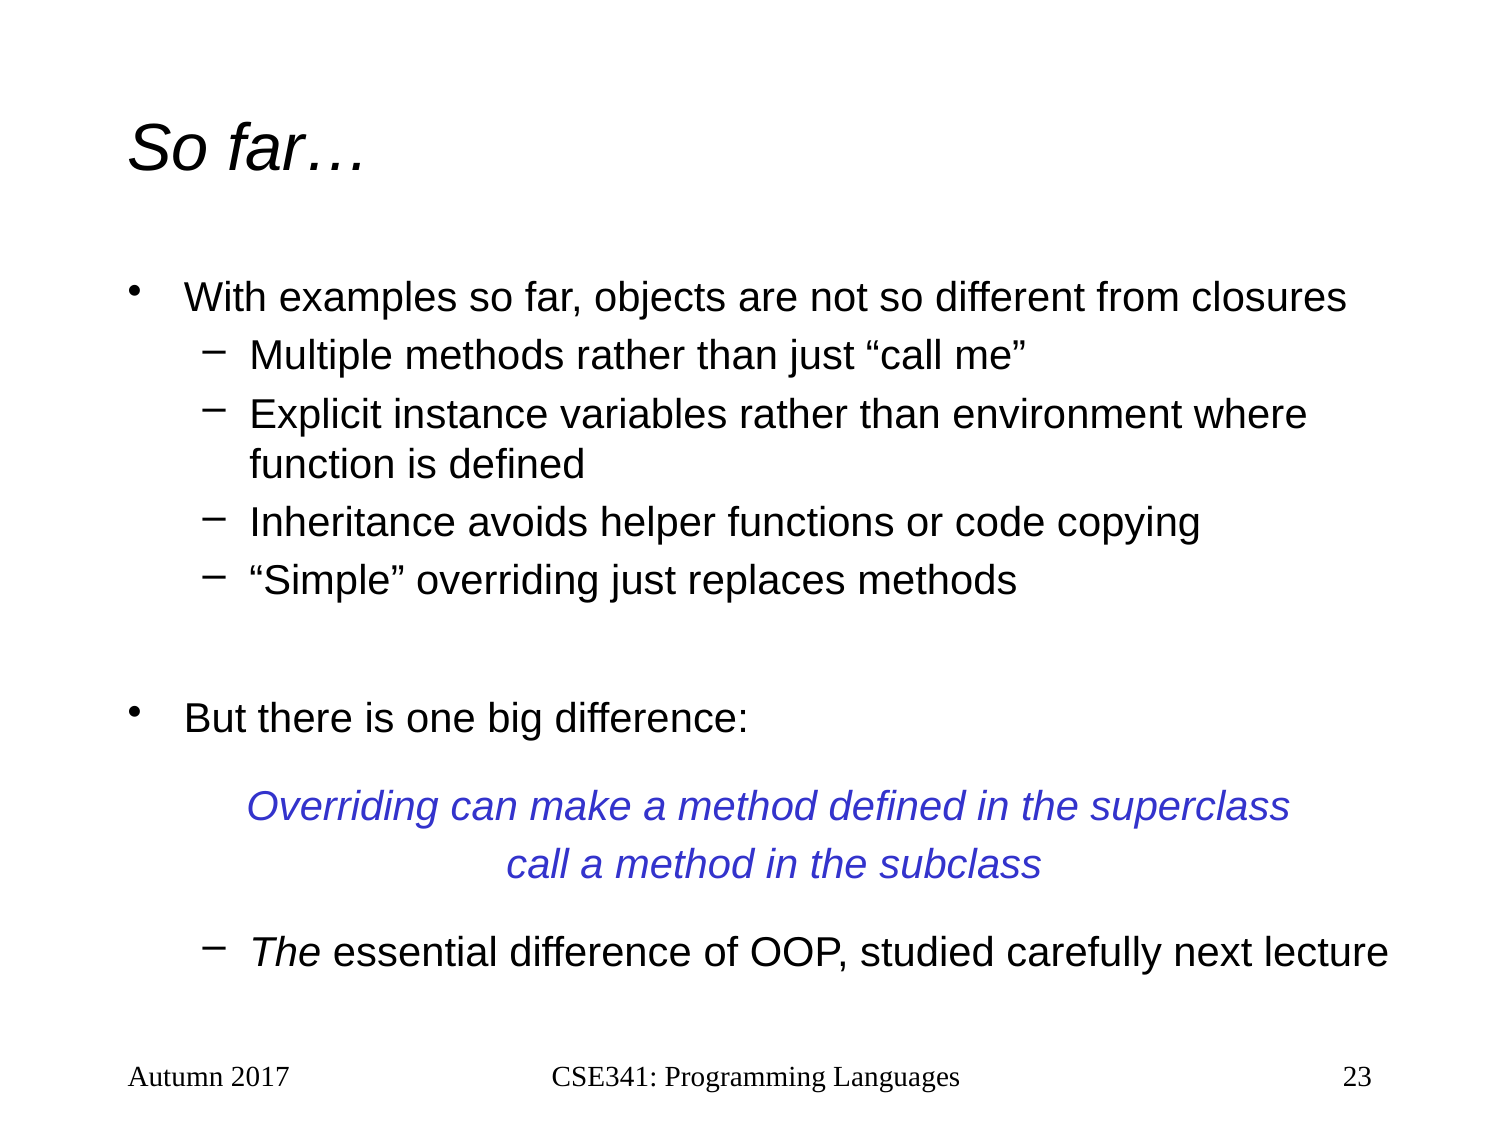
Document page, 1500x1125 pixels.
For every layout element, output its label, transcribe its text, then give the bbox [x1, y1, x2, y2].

slide_number Autumn 2017 [112, 1049, 426, 1125]
slide_number 23 [1074, 1049, 1388, 1125]
list With examples so far, objects are not so different from closures Multiple methods rather than just “call me” Explicit instance variables rather than environment where function is defined Inheritance avoids helper functions or code copying “Simple” overriding just replaces methods But there is one big difference: Overriding can make a method defined in the superclass call a method in the subclass The essential difference of OOP, studied carefully next lecture [112, 262, 1426, 1001]
footer CSE341: Programming Languages [474, 1049, 1038, 1125]
title So far… [112, 49, 1388, 238]
